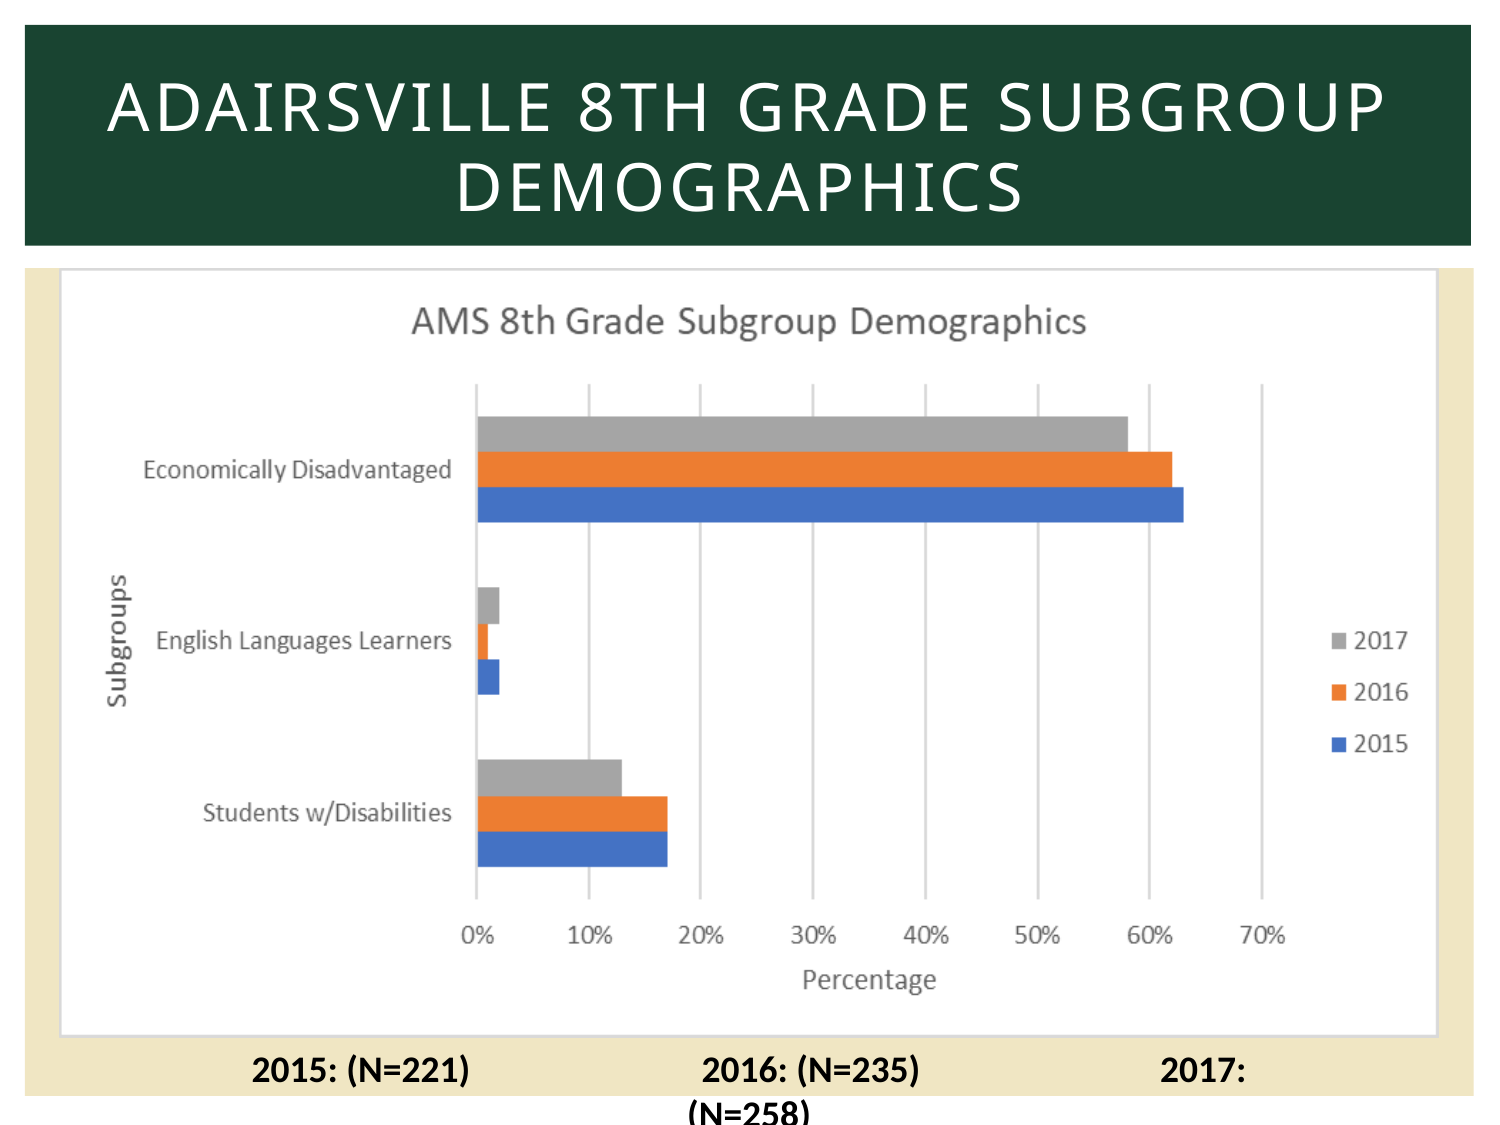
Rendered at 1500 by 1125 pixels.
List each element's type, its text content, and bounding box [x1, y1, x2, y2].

title Adairsville 8th Grade Subgroup Demographics [62, 58, 1438, 232]
picture [59, 268, 1439, 1039]
text_box 2015: (N=221) 2016: (N=235) 2017: (N=258) [192, 1047, 1306, 1125]
